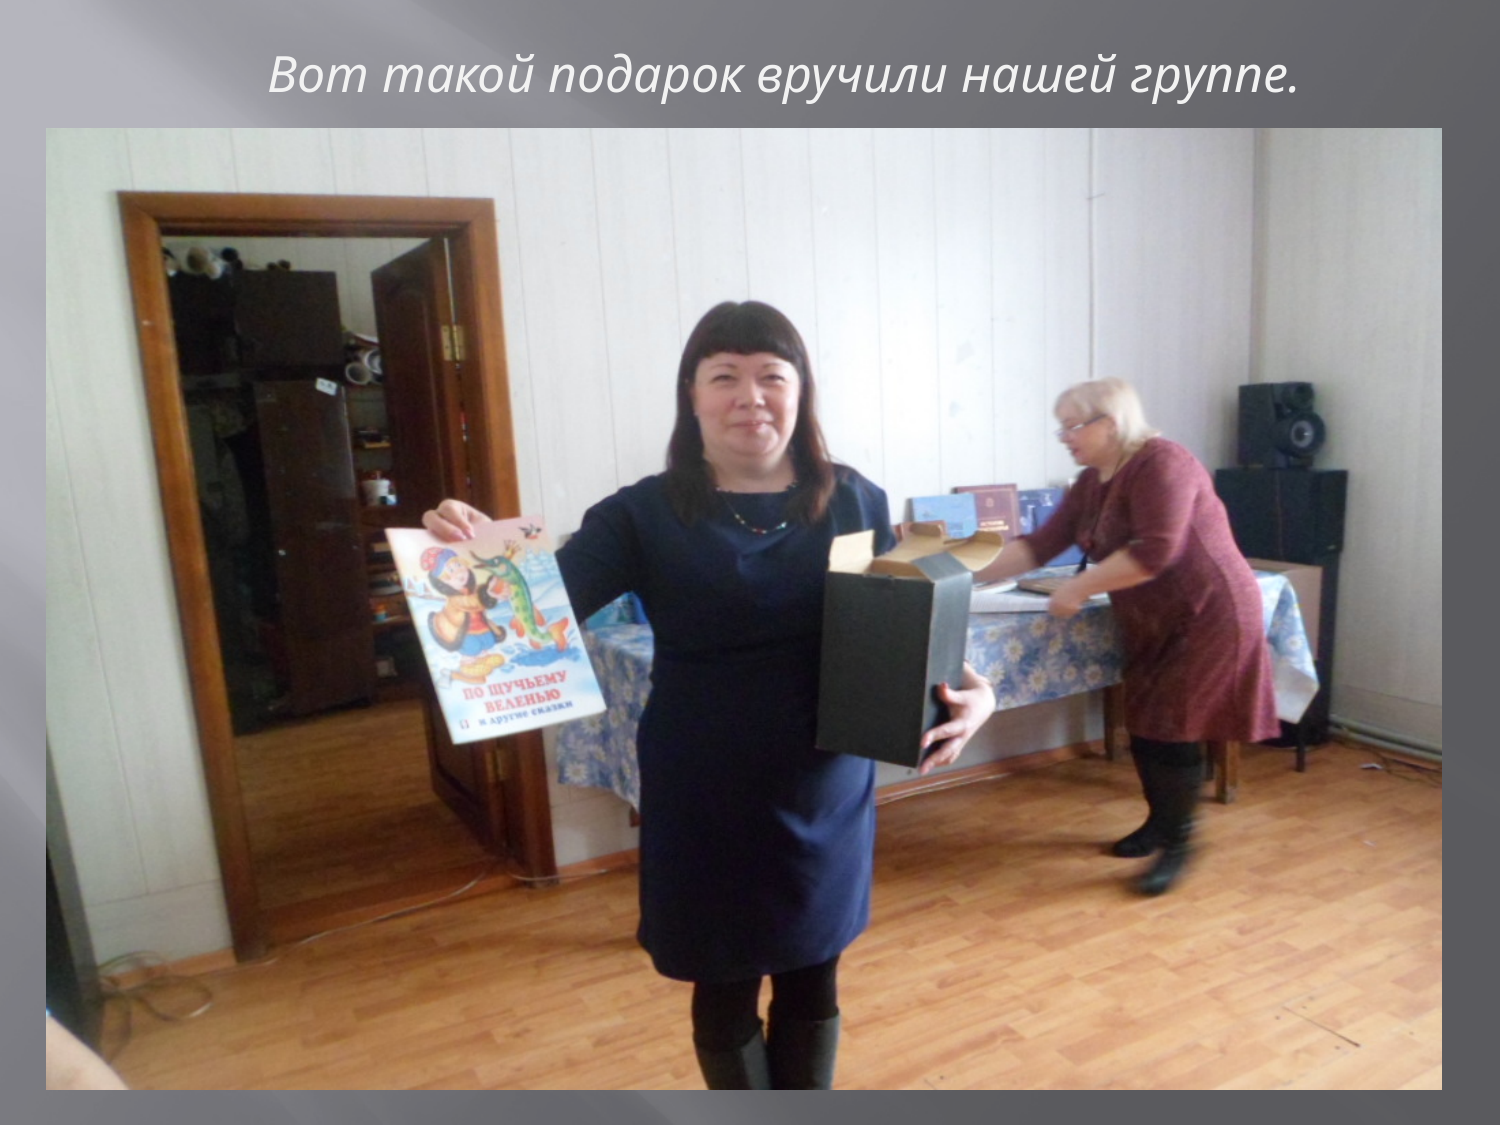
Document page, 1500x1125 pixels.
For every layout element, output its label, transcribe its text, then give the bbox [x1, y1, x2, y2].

picture [46, 128, 1442, 1091]
text_box Вот такой подарок вручили нашей группе. [199, 35, 1383, 110]
